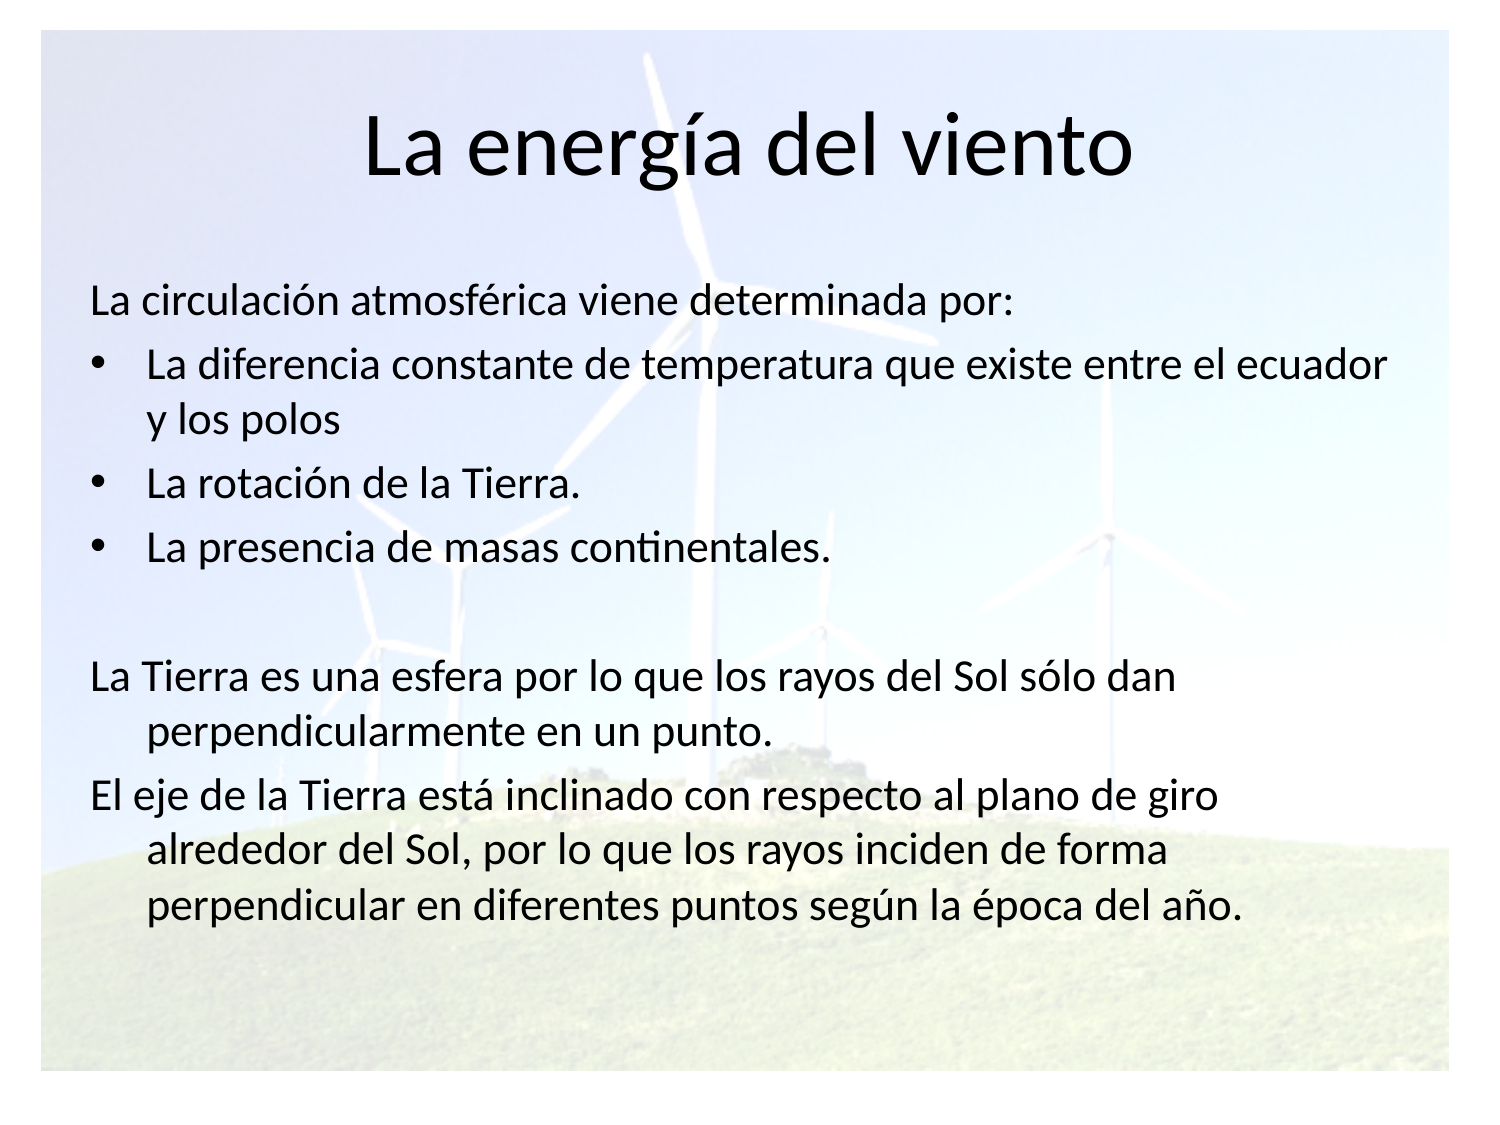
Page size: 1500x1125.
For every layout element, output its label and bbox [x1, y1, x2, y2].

picture [40, 30, 1449, 1071]
